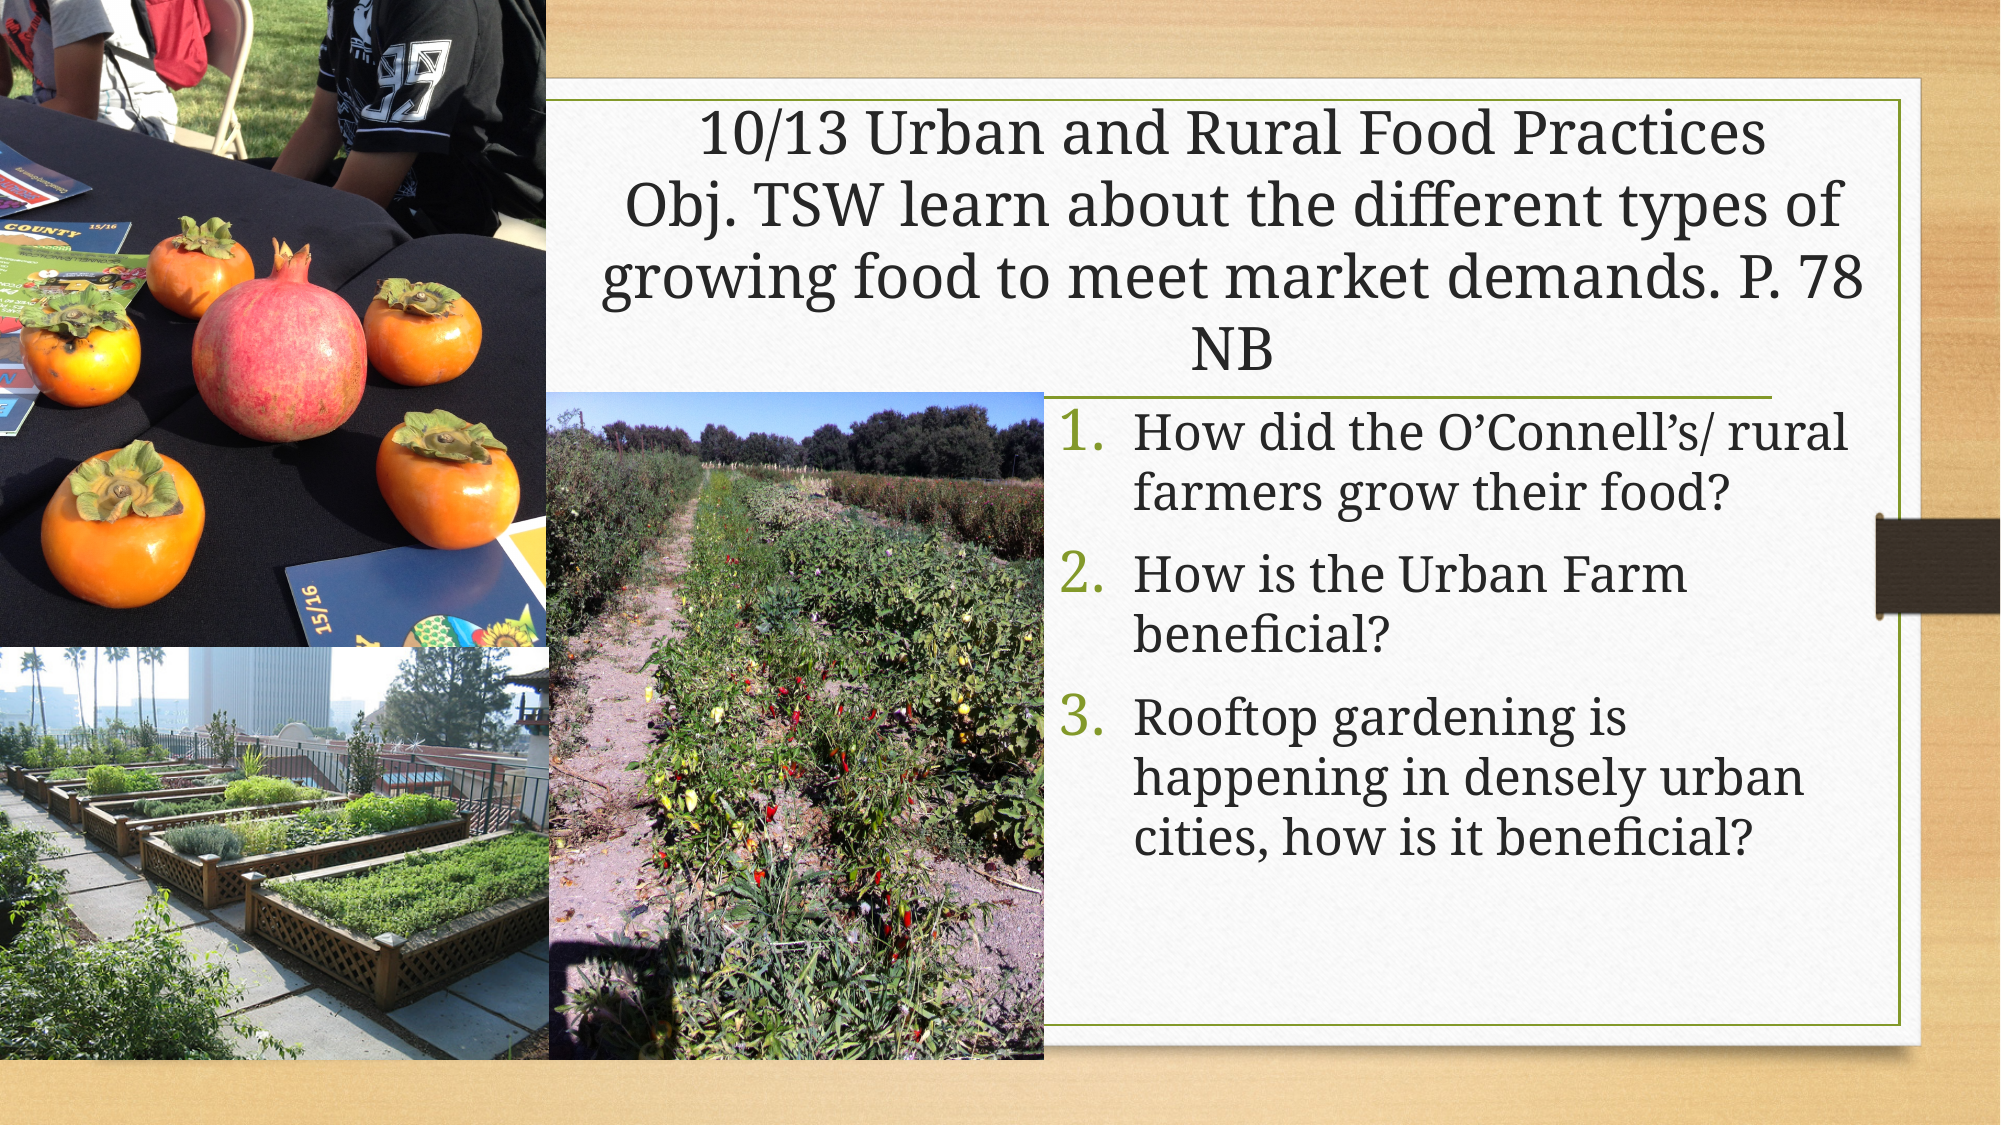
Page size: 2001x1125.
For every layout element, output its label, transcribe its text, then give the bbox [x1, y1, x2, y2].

picture [0, 0, 2001, 1125]
list How did the O’Connell’s/ rural farmers grow their food? How is the Urban Farm beneficial? Rooftop gardening is happening in densely urban cities, how is it beneficial? [1045, 392, 1904, 936]
title 10/13 Urban and Rural Food Practices Obj. TSW learn about the different types of growing food to meet market demands. P. 78 NB [547, 86, 1921, 391]
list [547, 392, 1045, 1060]
